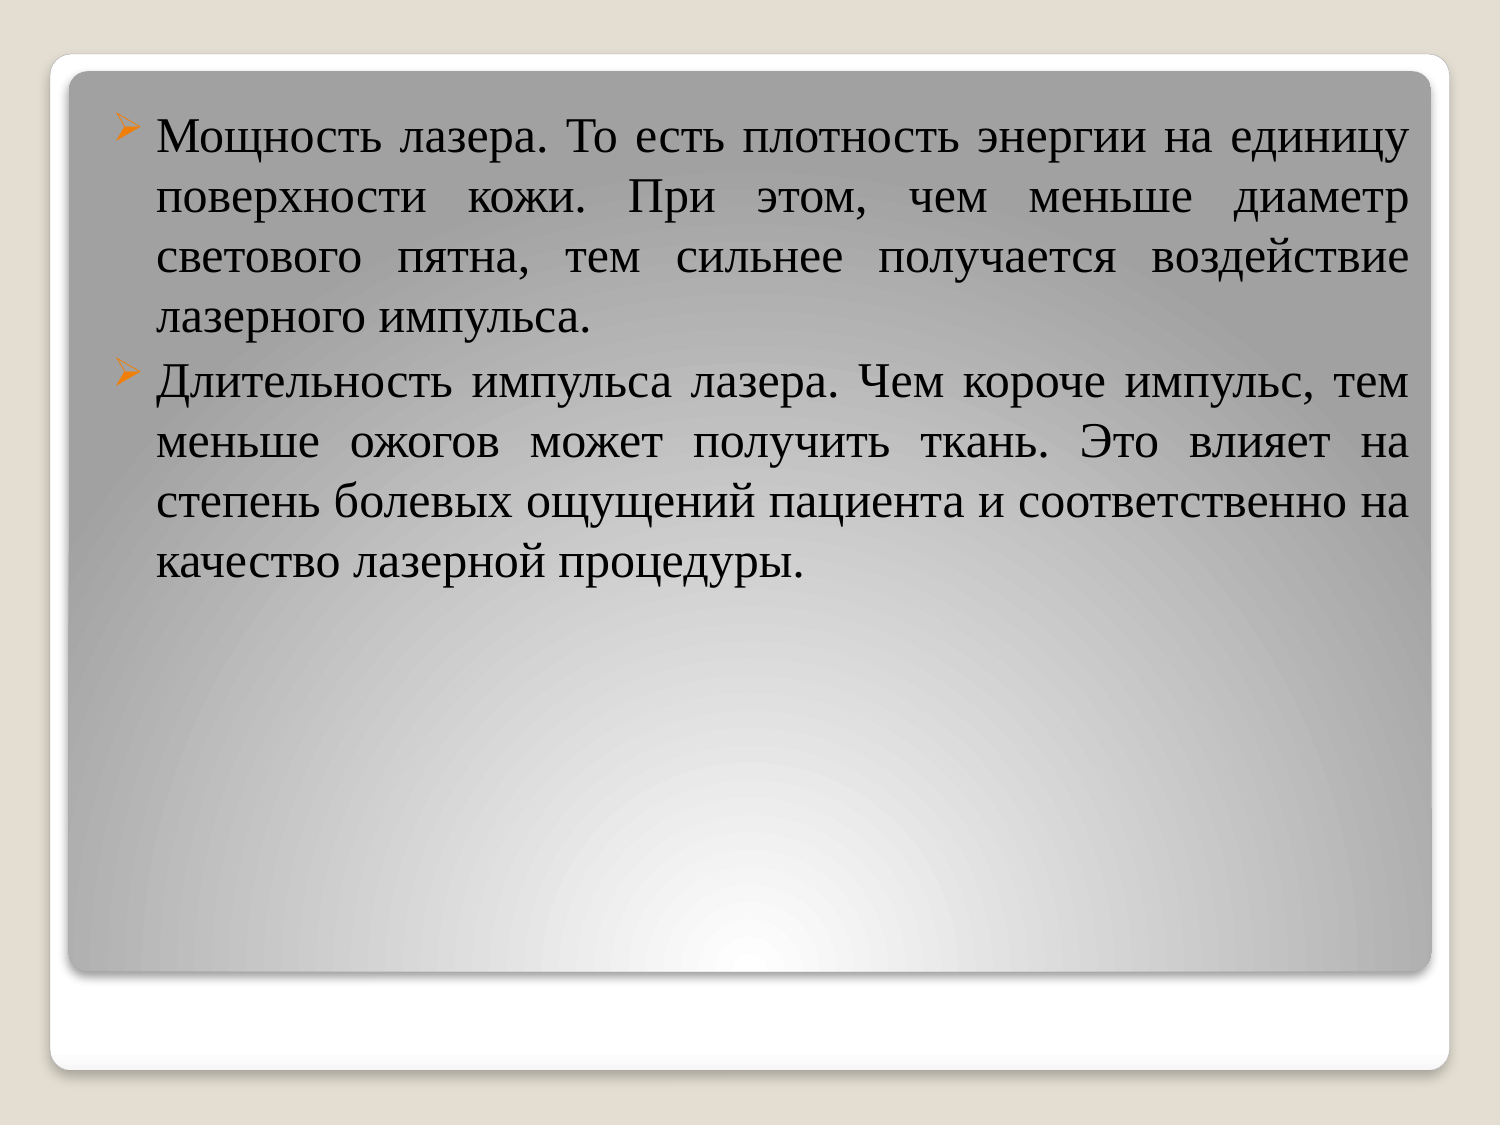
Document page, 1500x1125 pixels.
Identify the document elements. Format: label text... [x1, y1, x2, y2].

list Мощность лазера. То есть плотность энергии на единицу поверхности кожи. При этом, чем меньше диаметр светового пятна, тем сильнее получается воздействие лазерного импульса. Длительность импульса лазера. Чем короче импульс, тем меньше ожогов может получить ткань. Это влияет на степень болевых ощущений пациента и соответственно на качество лазерной процедуры. [82, 86, 1425, 774]
